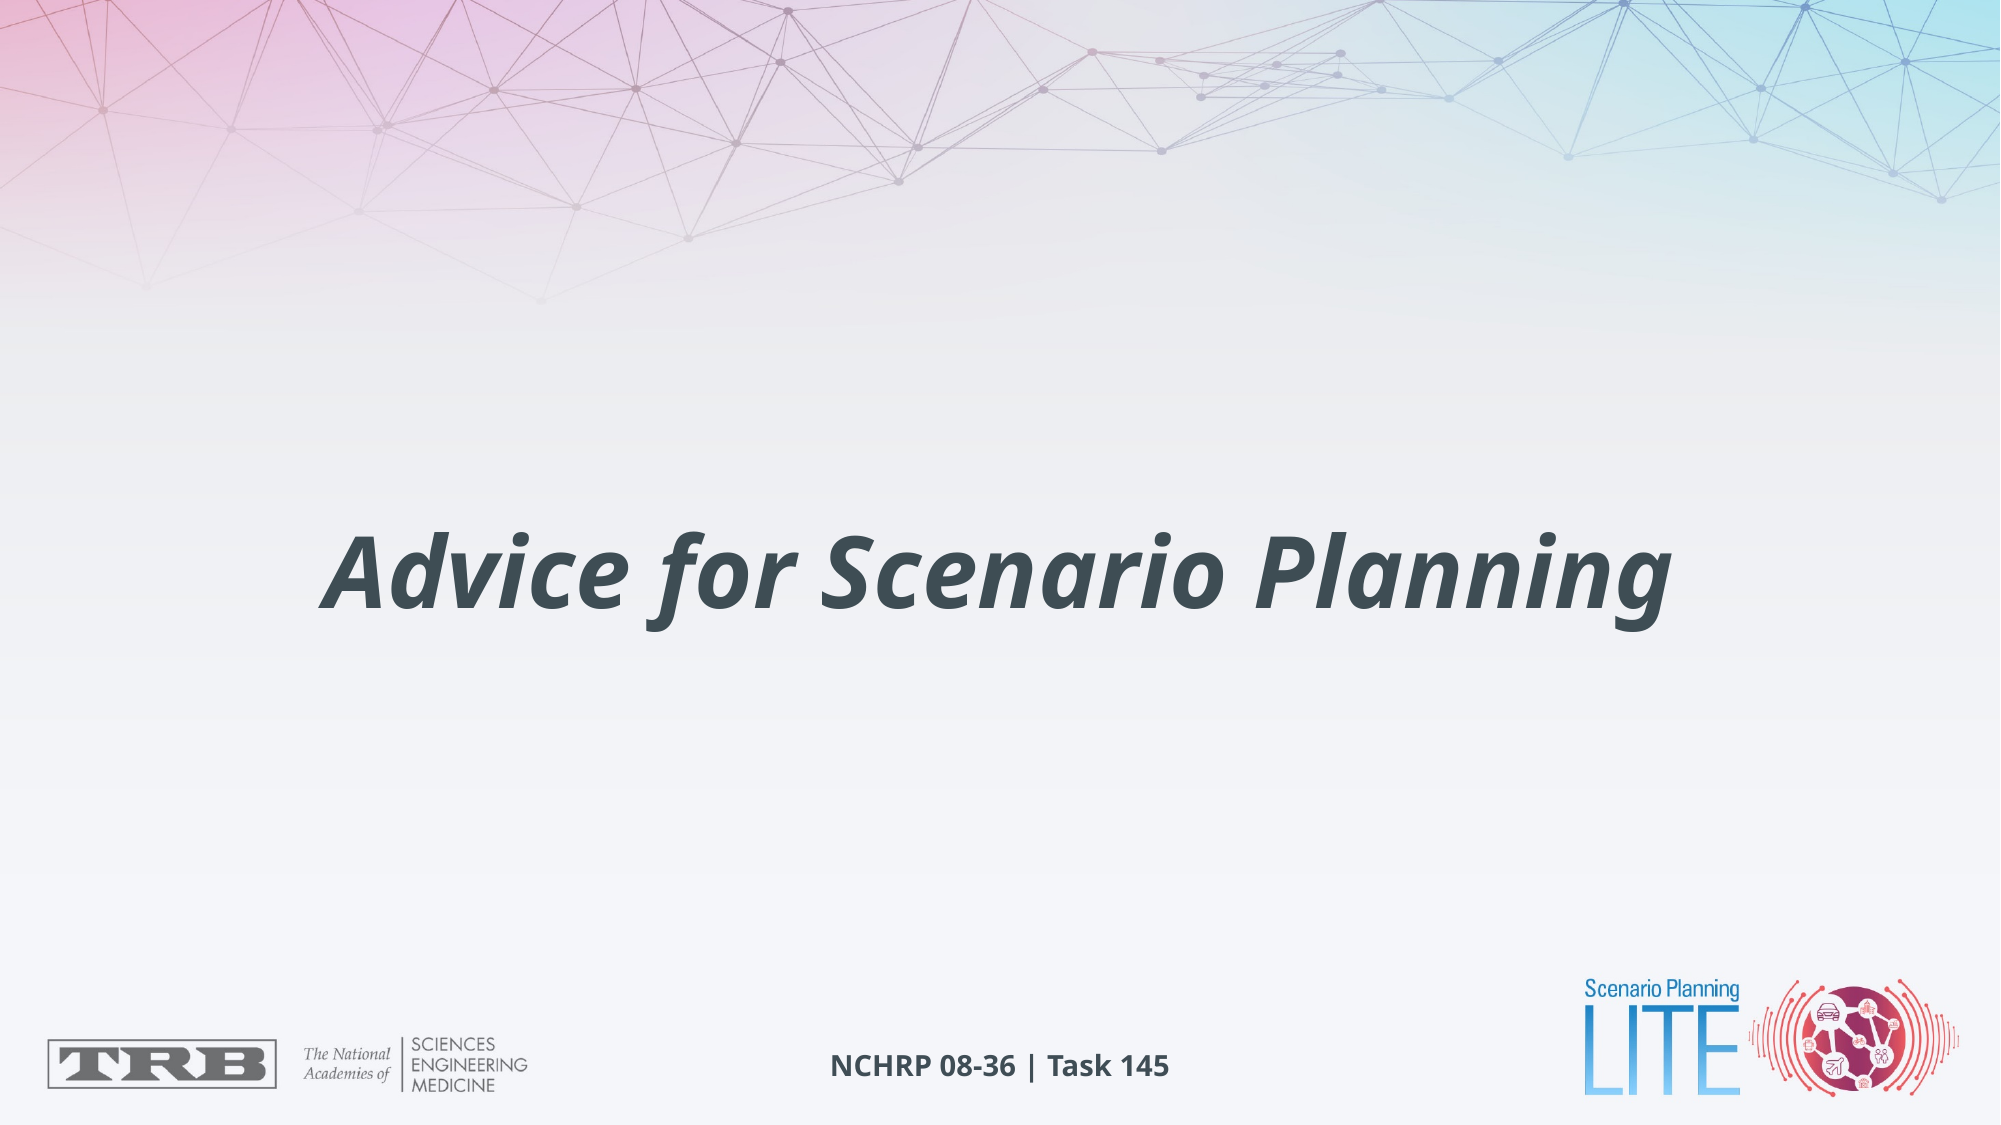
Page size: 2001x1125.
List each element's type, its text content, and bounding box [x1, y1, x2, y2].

picture [0, 0, 2000, 1125]
title Advice for Scenario Planning [249, 244, 1750, 637]
